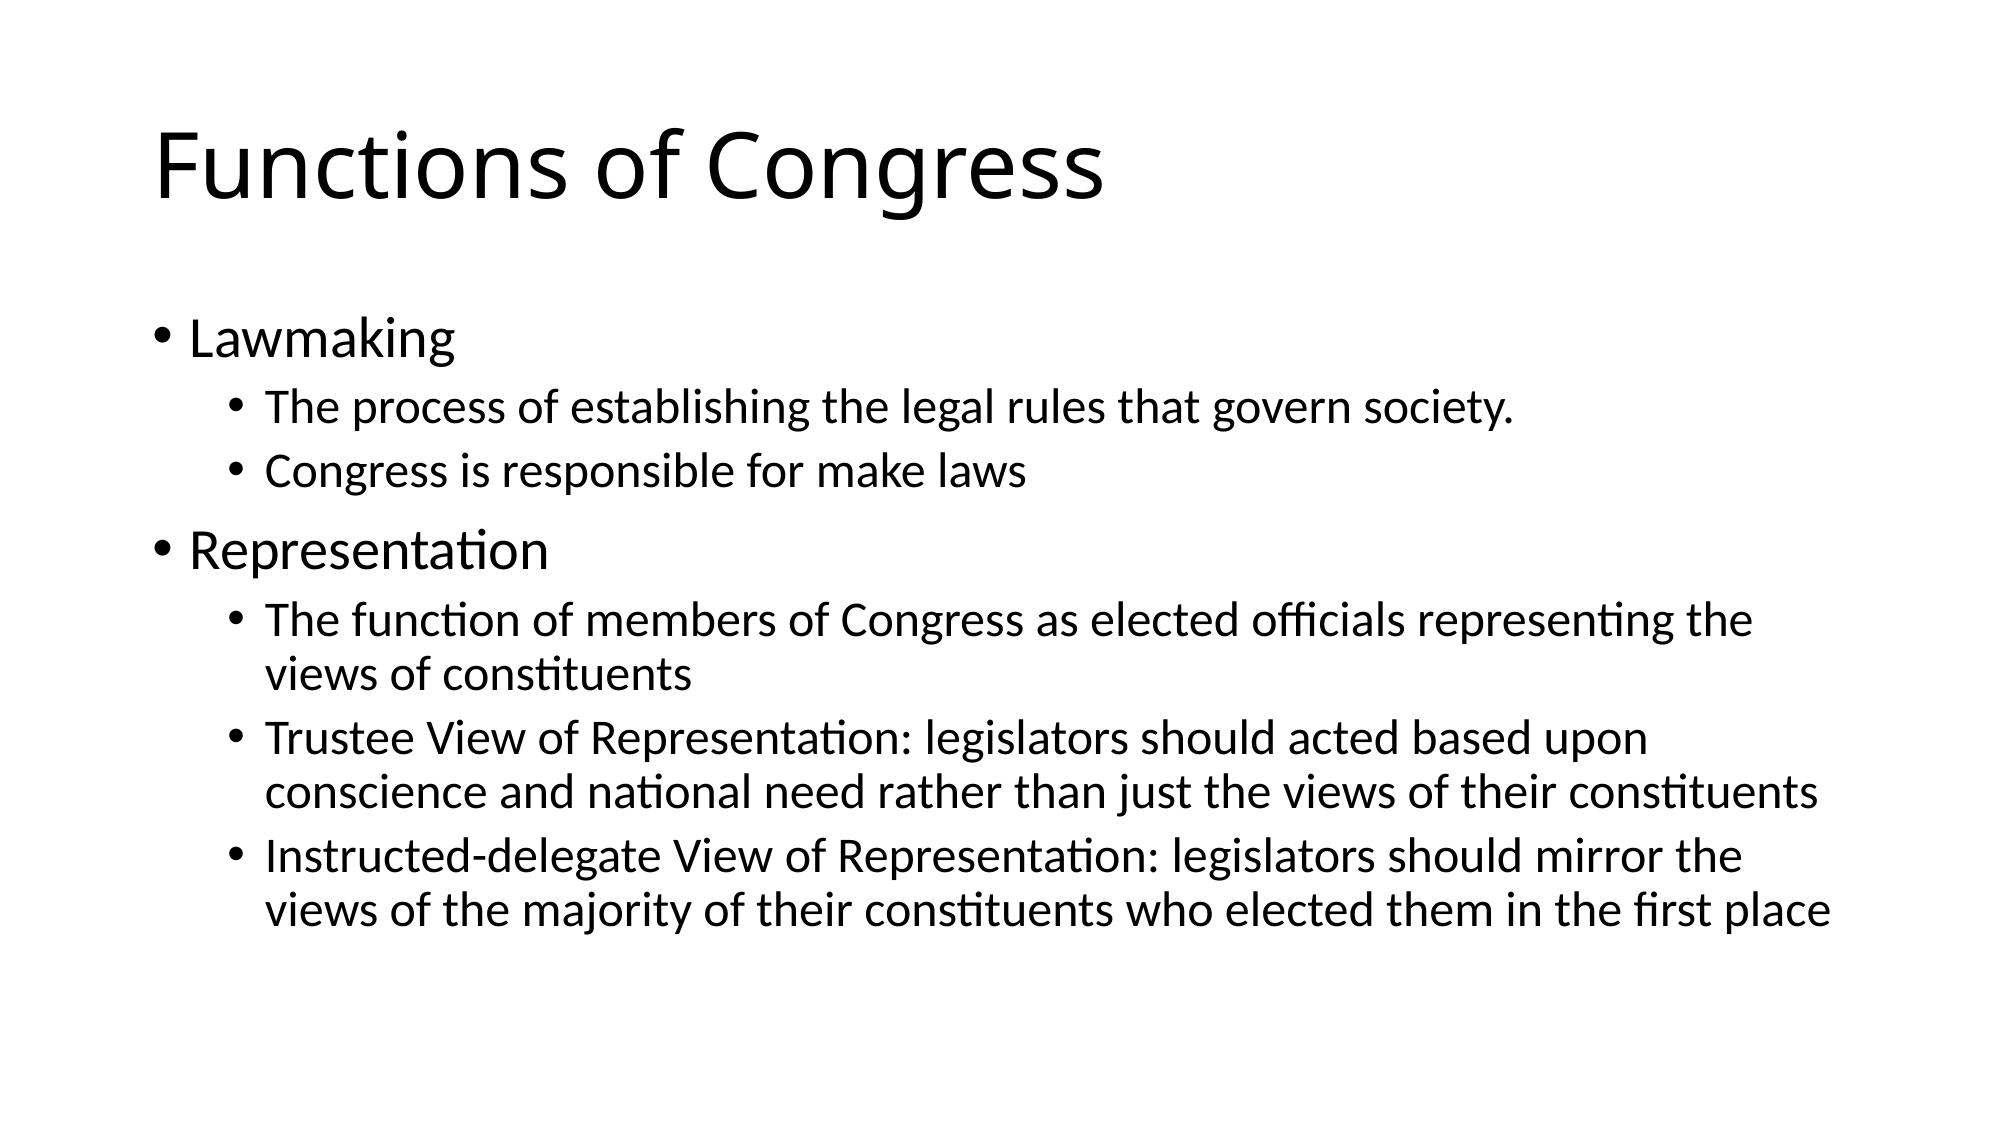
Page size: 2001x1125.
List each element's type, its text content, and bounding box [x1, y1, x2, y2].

list Lawmaking The process of establishing the legal rules that govern society. Congress is responsible for make laws Representation The function of members of Congress as elected officials representing the views of constituents Trustee View of Representation: legislators should acted based upon conscience and national need rather than just the views of their constituents Instructed-delegate View of Representation: legislators should mirror the views of the majority of their constituents who elected them in the first place [137, 299, 1863, 1014]
title Functions of Congress [137, 59, 1863, 278]
